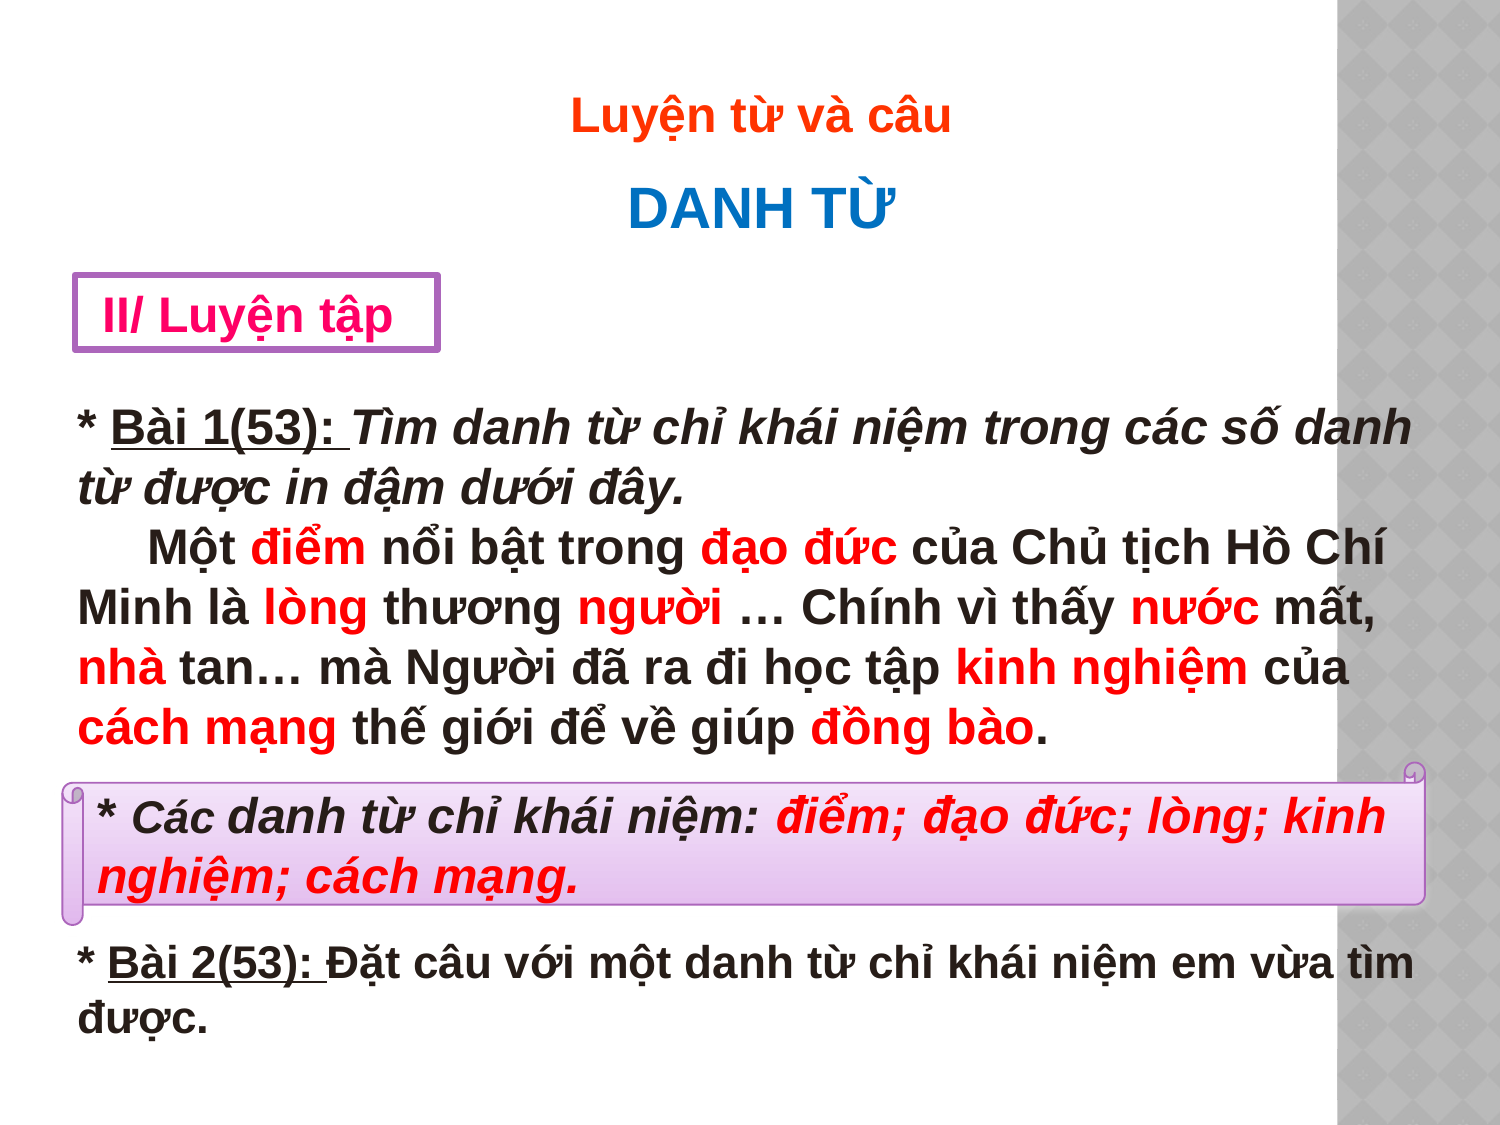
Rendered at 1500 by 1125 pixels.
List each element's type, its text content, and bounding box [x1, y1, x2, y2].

text_box Luyện từ và câu [474, 75, 1063, 235]
text_box * Các danh từ chỉ khái niệm: điểm; đạo đức; lòng; kinh nghiệm; cách mạng. [61, 761, 1426, 924]
text_box * Bài 2(53): Đặt câu với một danh từ chỉ khái niệm em vừa tìm được. [62, 924, 1463, 1050]
text_box * Bài 1(53): Tìm danh từ chỉ khái niệm trong các số danh từ được in đậm dưới đây. Một điểm nổi bật trong đạo đức của Chủ tịch Hồ Chí Minh là lòng thương người … Chính vì thấy nước mất, nhà tan… mà Người đã ra đi học tập kinh nghiệm của cách mạng thế giới để về giúp đồng bào. [62, 387, 1438, 763]
text_box II/ Luyện tập [72, 272, 441, 353]
text_box DANH TỪ [612, 162, 913, 248]
